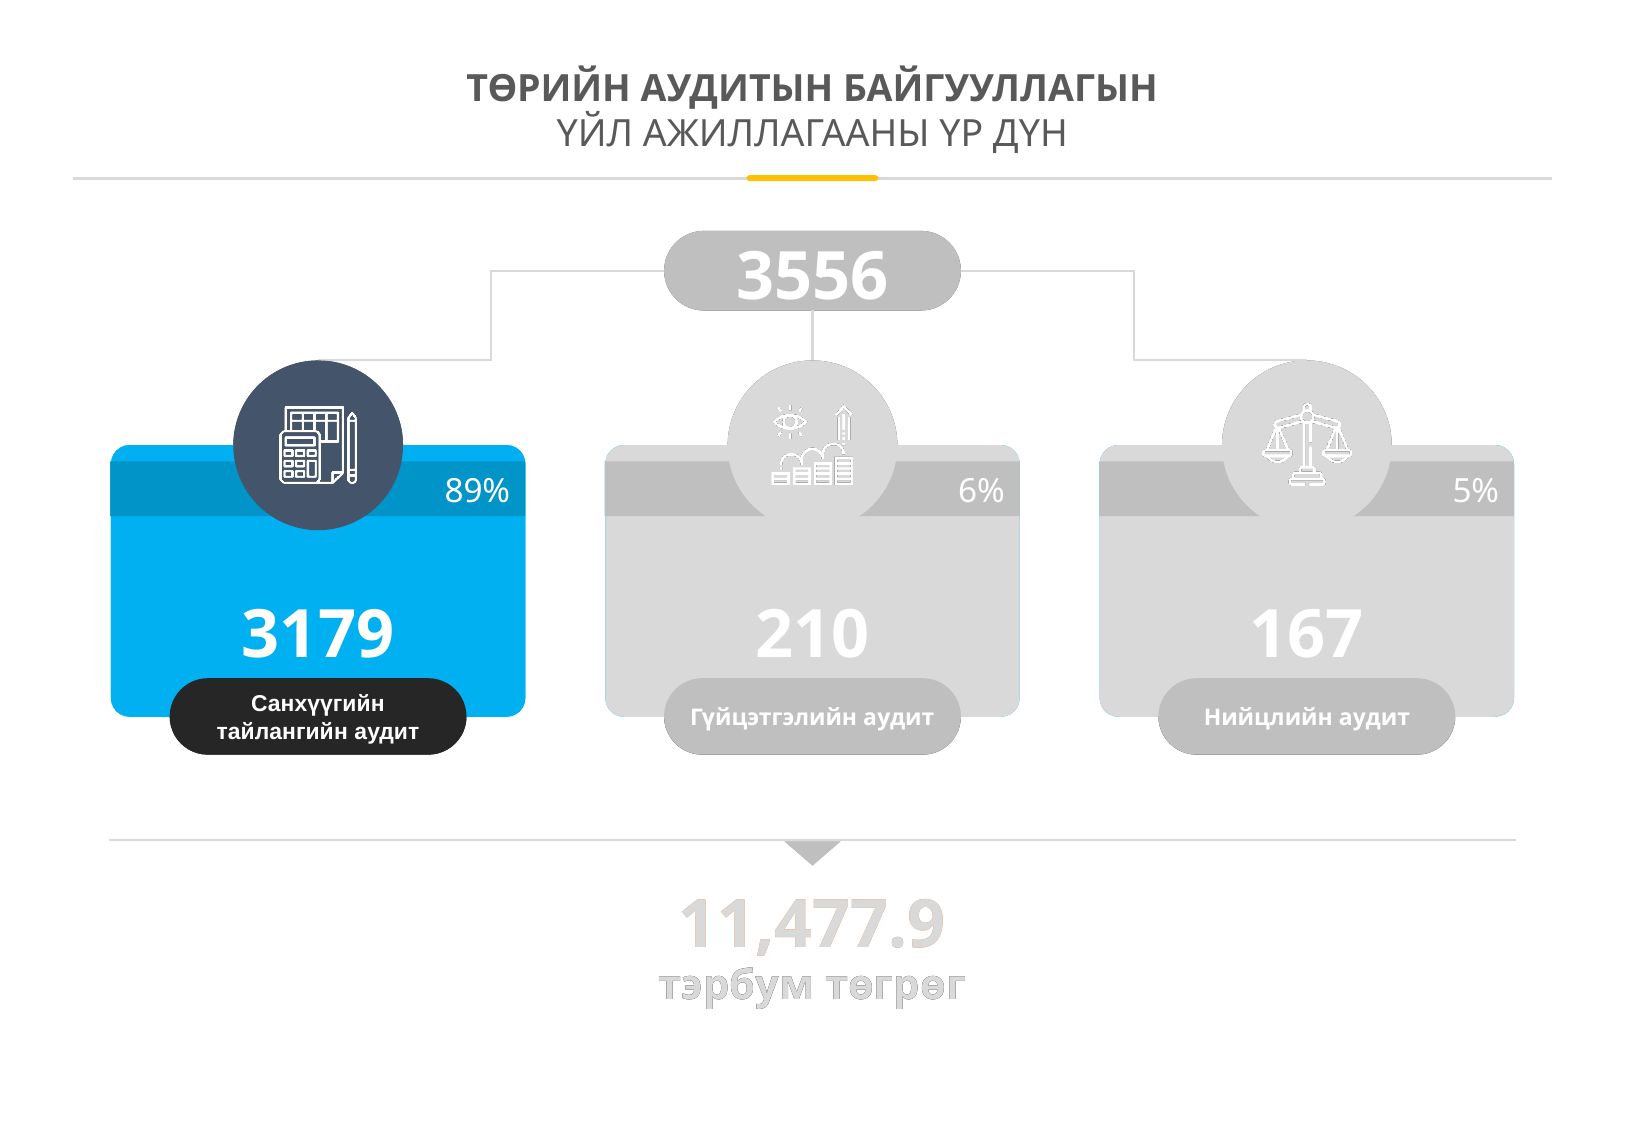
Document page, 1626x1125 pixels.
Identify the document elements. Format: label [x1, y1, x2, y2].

text_box [0, 0, 1625, 841]
text_box [108, 225, 1517, 1016]
text_box [72, 56, 1553, 179]
